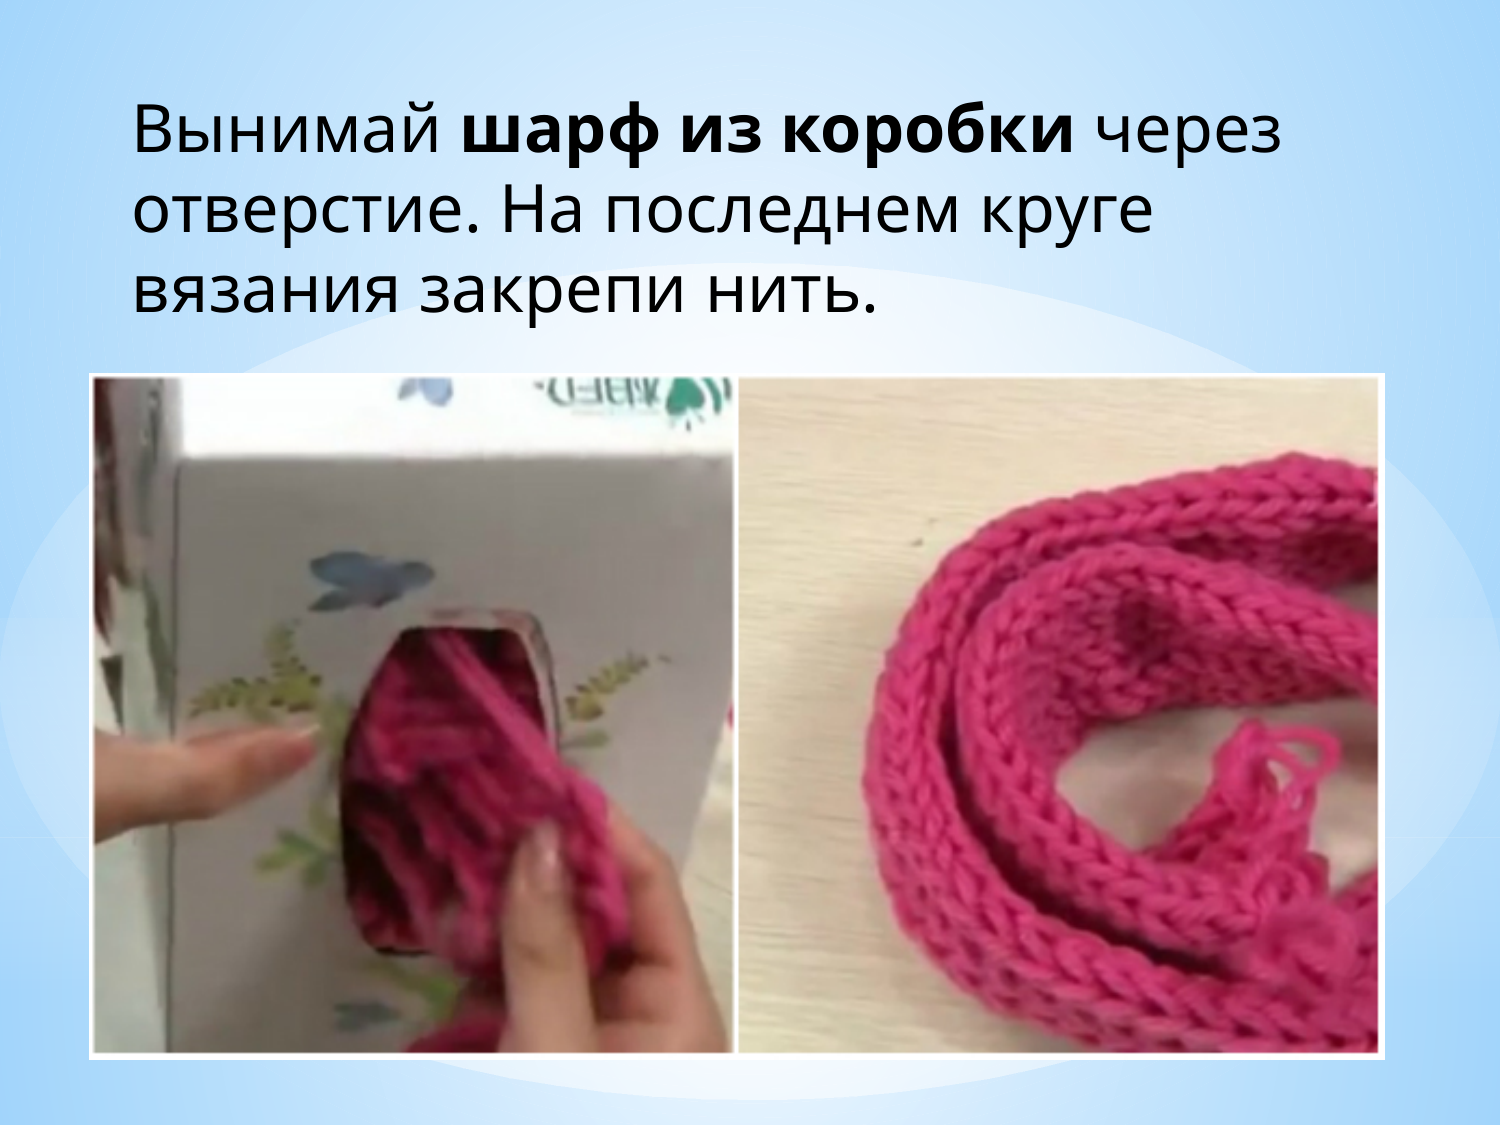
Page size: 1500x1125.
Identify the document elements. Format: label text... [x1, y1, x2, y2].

picture [89, 373, 1385, 1061]
text_box Вынимай шарф из коробки через отверстие. На последнем круге вязания закрепи нить. [116, 78, 1357, 333]
